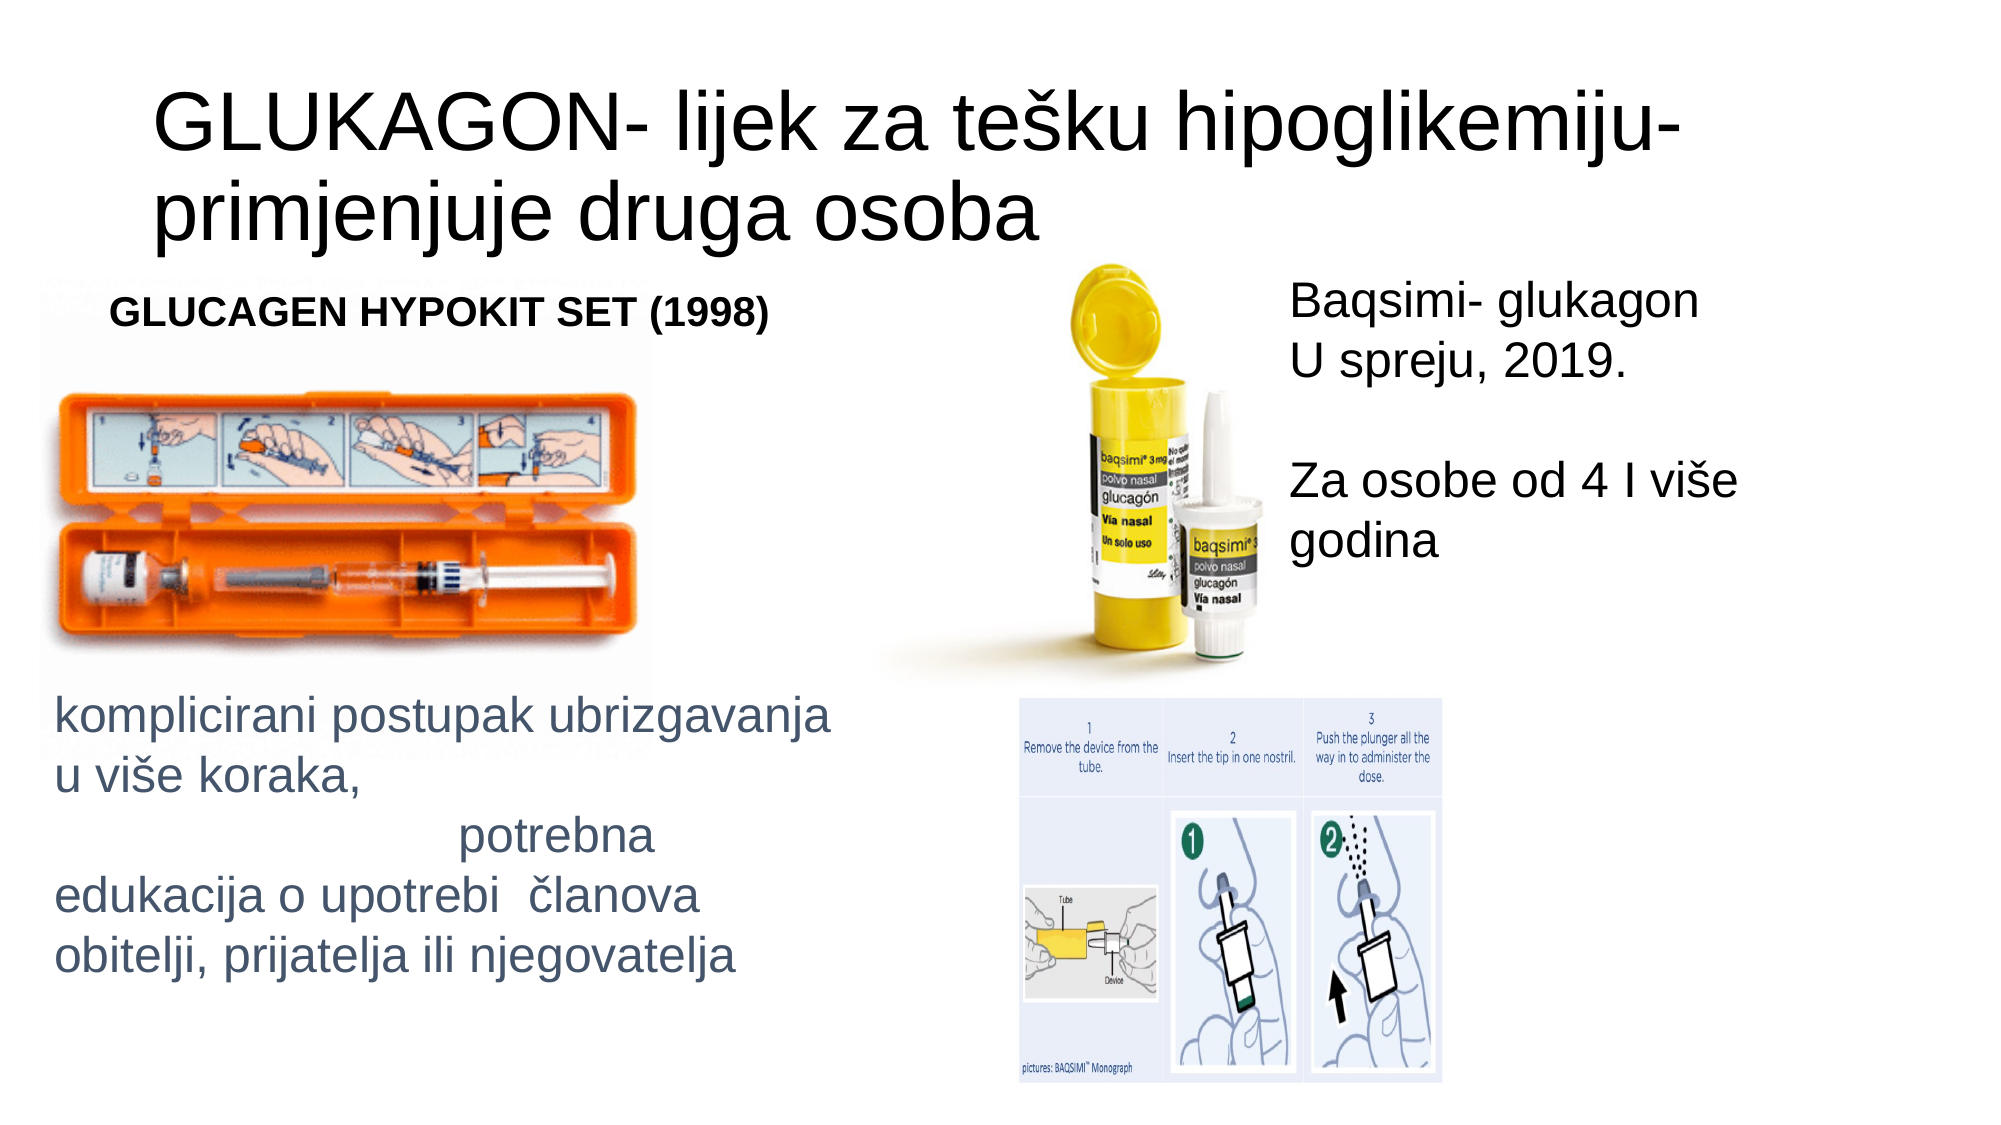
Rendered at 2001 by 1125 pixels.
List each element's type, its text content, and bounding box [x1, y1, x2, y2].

picture [837, 260, 1459, 1107]
text_box GLUCAGEN HYPOKIT SET (1998) [652, 277, 786, 343]
title GLUKAGON- lijek za tešku hipoglikemiju- primjenjuje druga osoba [137, 59, 1863, 278]
text_box komplicirani postupak ubrizgavanja u više koraka, potrebna edukacija o upotrebi članova obitelji, prijatelja ili njegovatelja [39, 675, 848, 990]
text_box Baqsimi- glukagon U spreju, 2019. Za osobe od 4 I više godina [1451, 260, 1863, 576]
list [39, 277, 652, 762]
